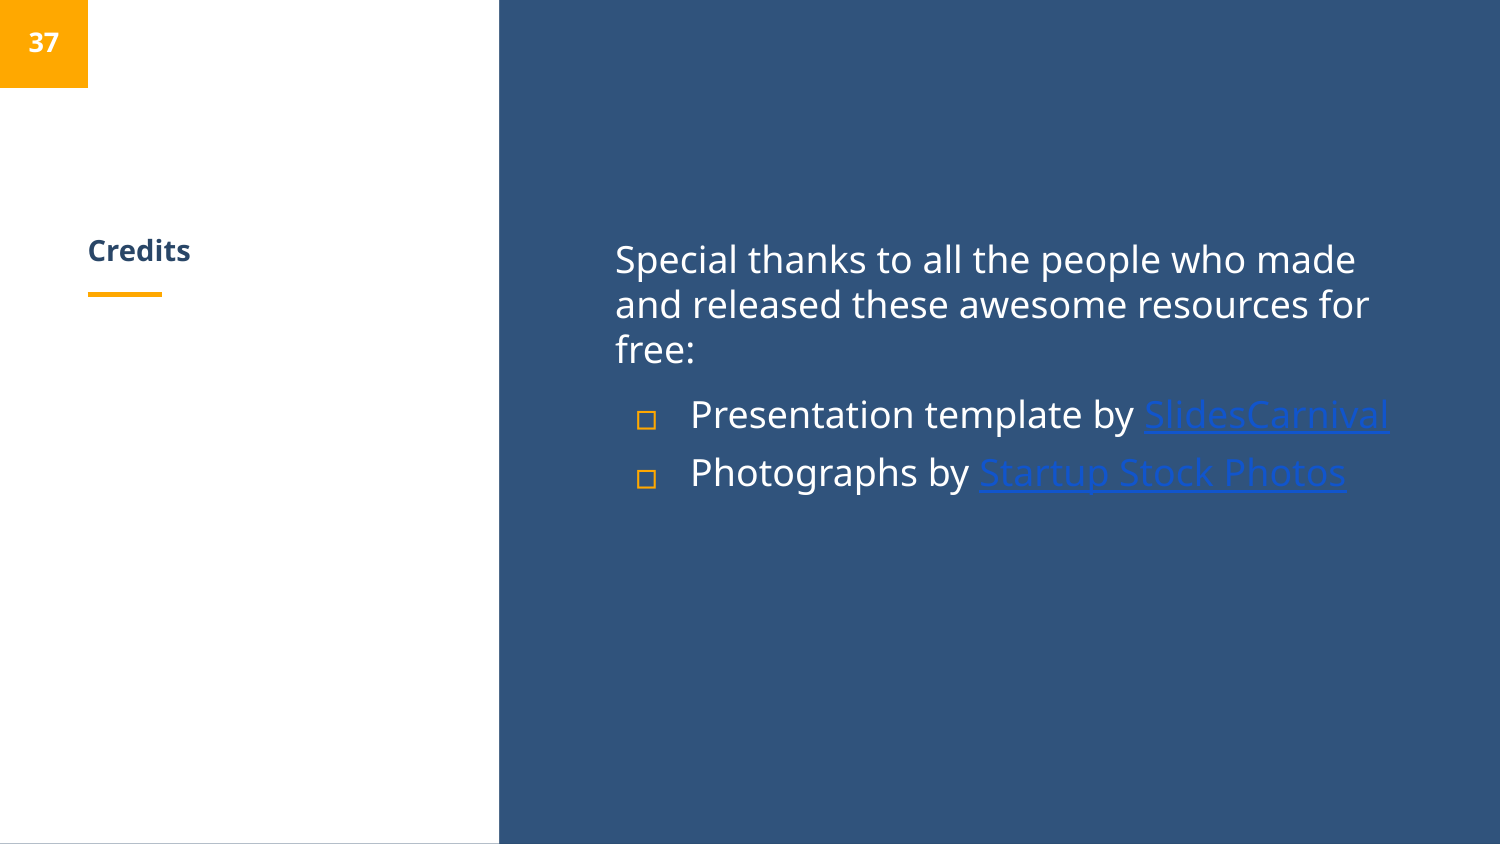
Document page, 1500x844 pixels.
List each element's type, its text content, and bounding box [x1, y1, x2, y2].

slide_number ‹#› [0, 0, 89, 88]
title Credits [72, 171, 425, 283]
list Special thanks to all the people who made and released these awesome resources for free: Presentation template by SlidesCarnival Photographs by Startup Stock Photos [600, 220, 1425, 809]
